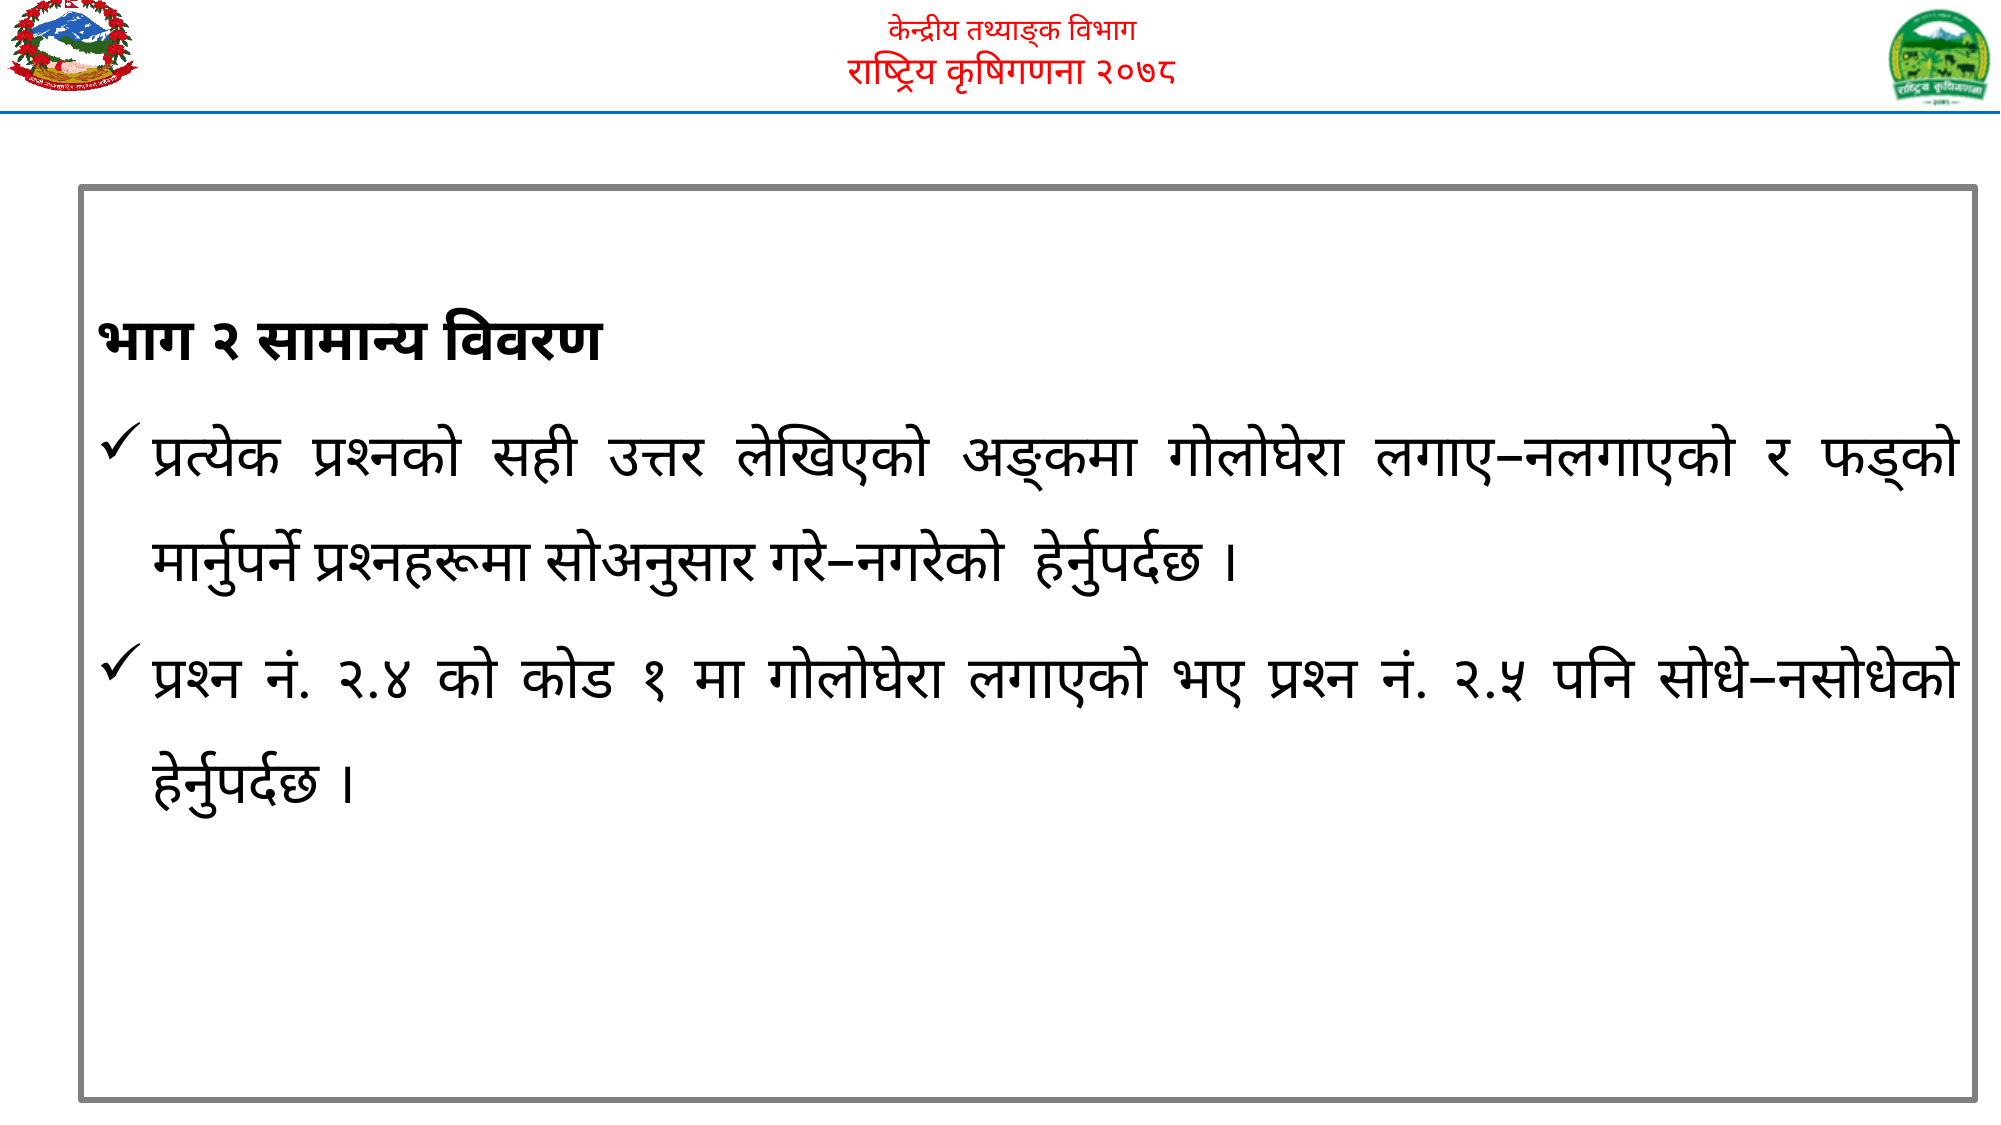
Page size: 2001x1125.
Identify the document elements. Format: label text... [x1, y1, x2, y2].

list भाग २ सामान्य विवरण प्रत्येक प्रश्नको सही उत्तर लेखिएको अङ्कमा गोलोघेरा लगाए–नलगाएको र फड्को मार्नुपर्ने प्रश्नहरूमा सोअनुसार गरे–नगरेको हेर्नुपर्दछ । प्रश्न नं. २.४ को कोड १ मा गोलोघेरा लगाएको भए प्रश्न नं. २.५ पनि सोधे–नसोधेको हेर्नुपर्दछ । [81, 187, 1975, 1100]
picture [1887, 4, 1993, 110]
slide_number 10 [1433, 1042, 1900, 1103]
picture [7, 0, 138, 91]
